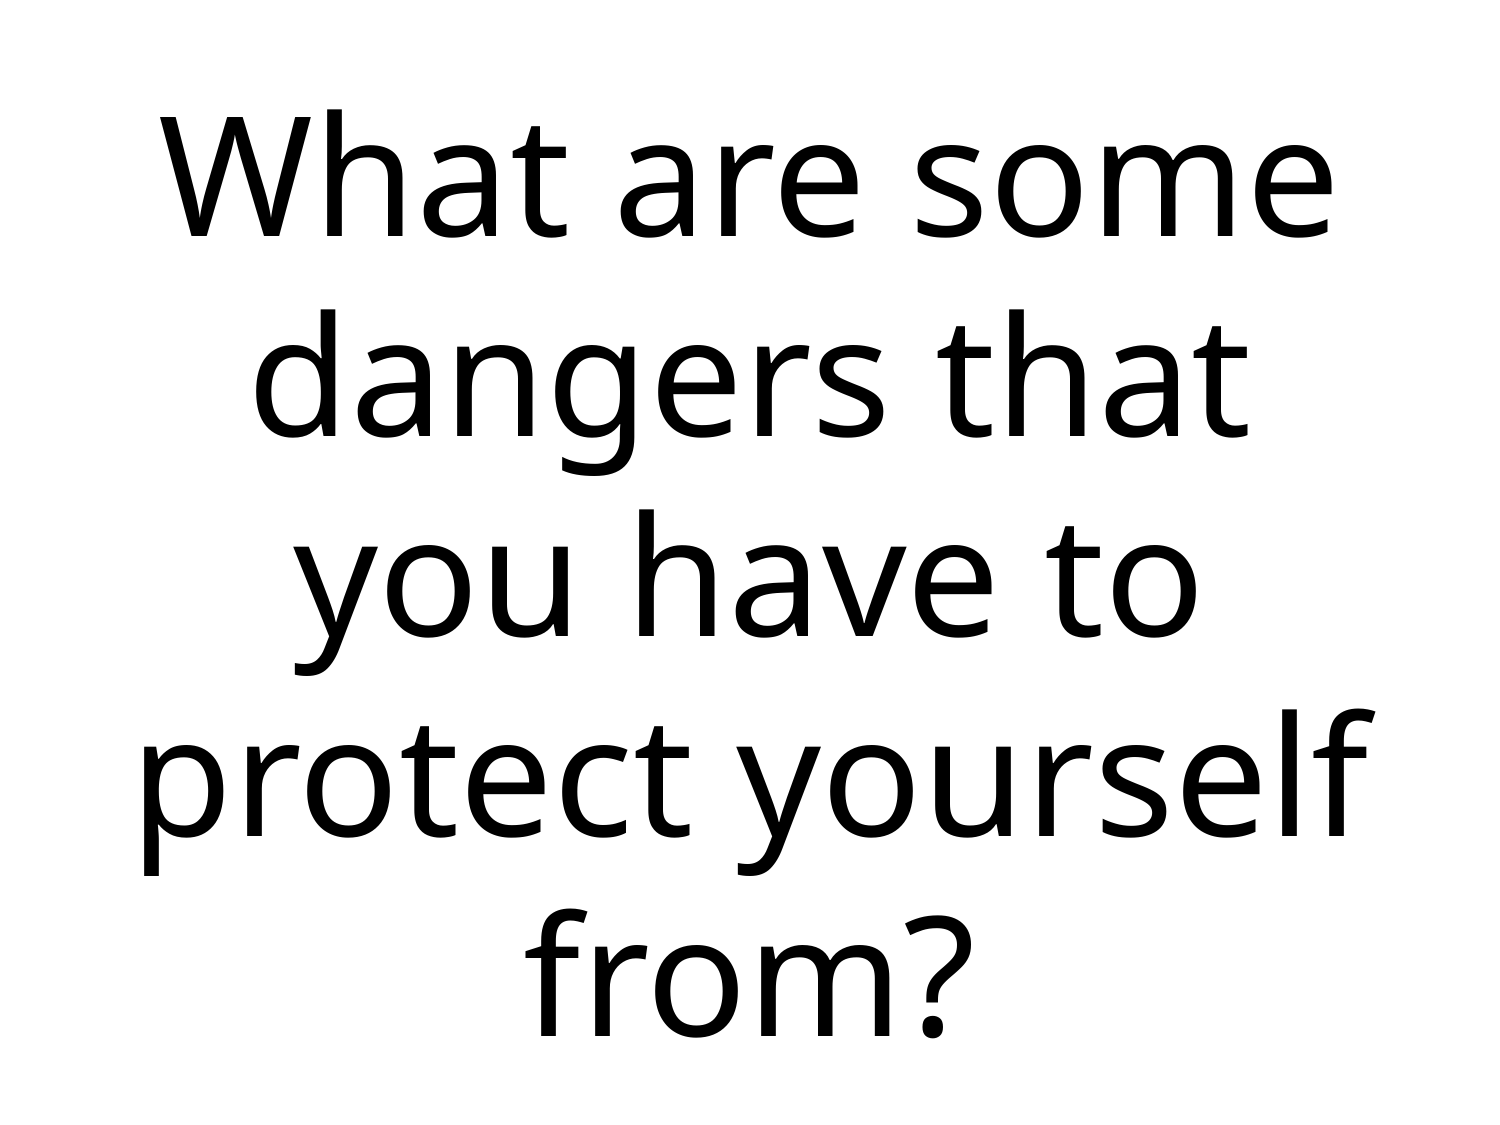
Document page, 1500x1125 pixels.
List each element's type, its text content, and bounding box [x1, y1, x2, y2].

title What are some dangers that you have to protect yourself from? [112, 349, 1388, 591]
